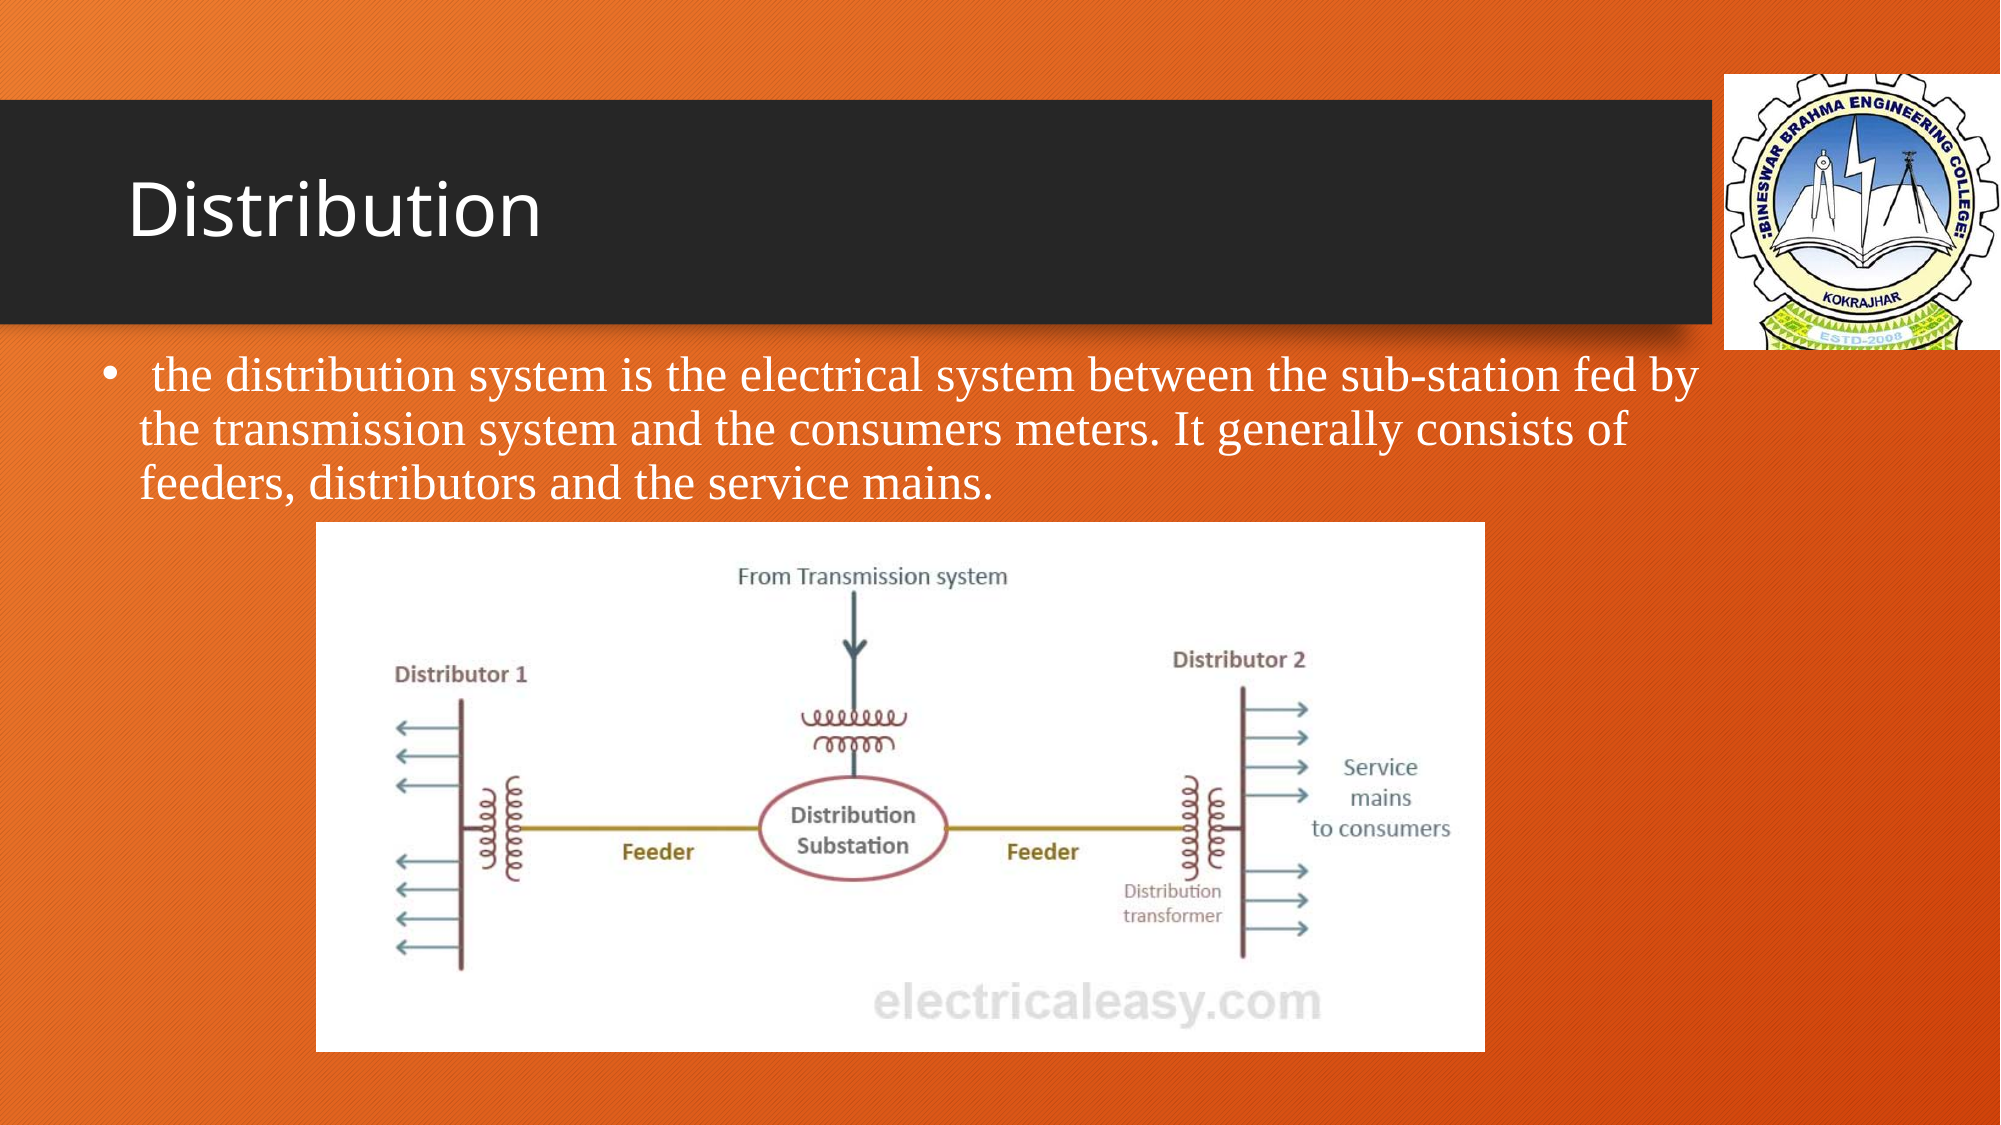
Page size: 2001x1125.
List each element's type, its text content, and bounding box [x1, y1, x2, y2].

list the distribution system is the electrical system between the sub-station fed by the transmission system and the consumers meters. It generally consists of feeders, distributors and the service mains. [86, 340, 1787, 932]
picture [0, 325, 1713, 376]
picture [315, 522, 1485, 1052]
picture [1724, 74, 2000, 351]
title Distribution [111, 123, 1689, 301]
